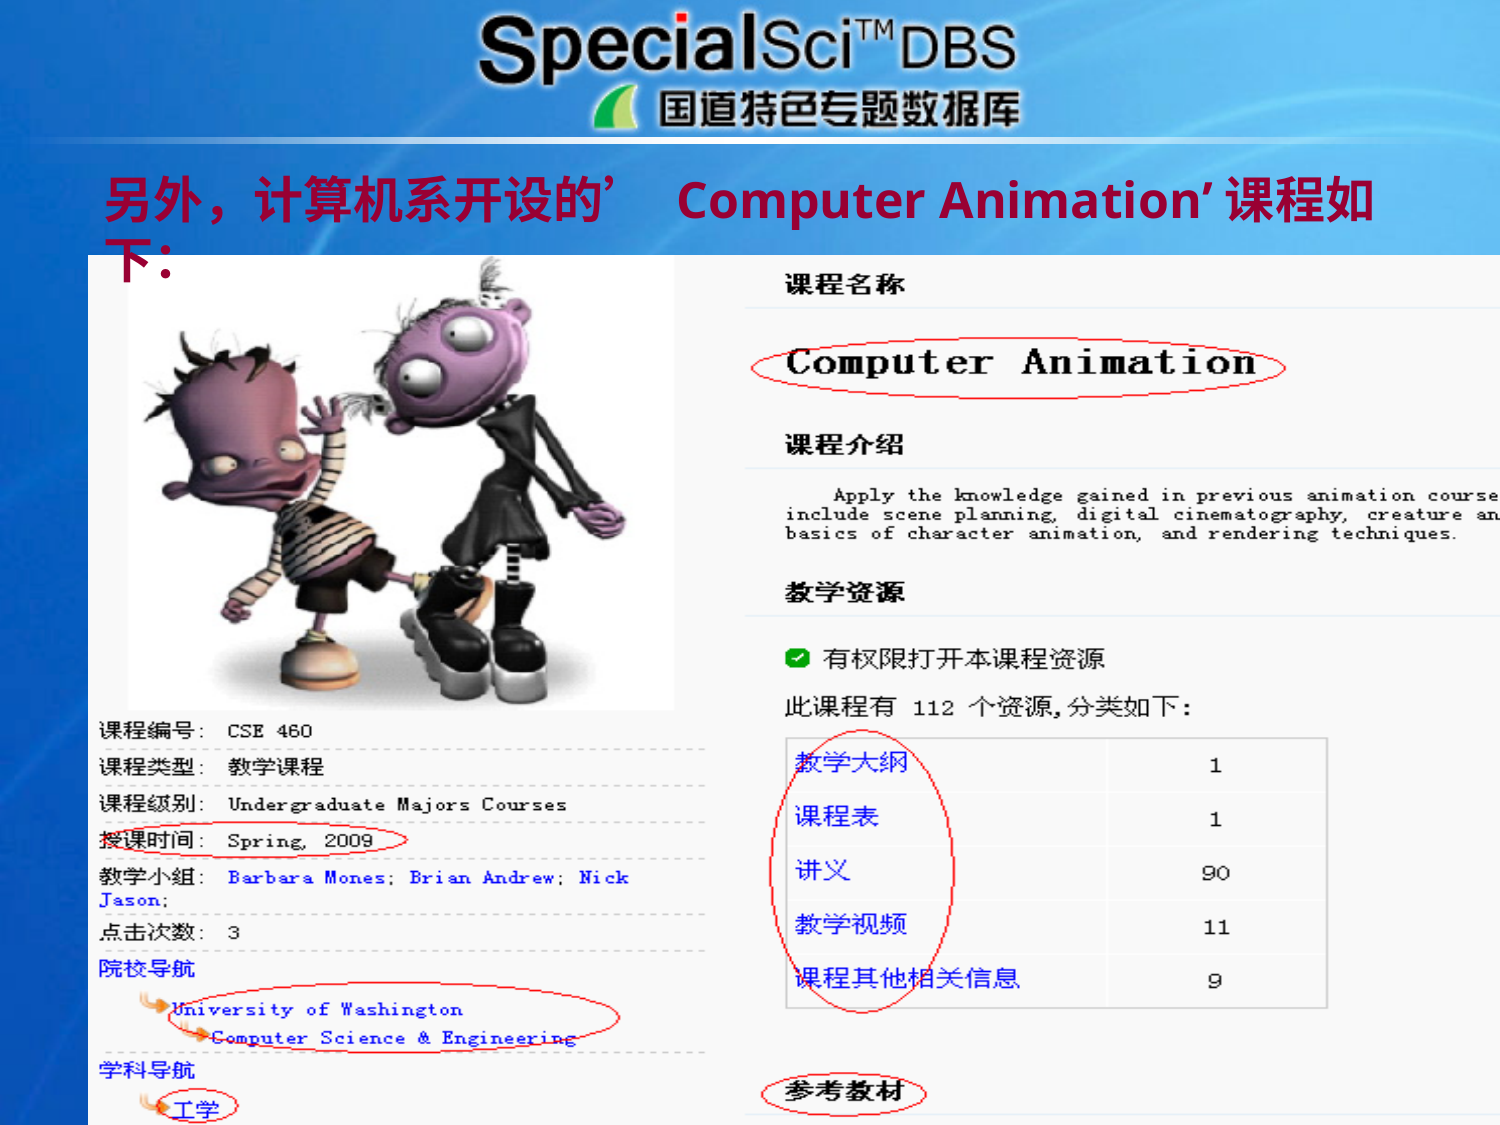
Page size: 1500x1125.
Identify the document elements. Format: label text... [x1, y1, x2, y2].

picture [0, 0, 1500, 1125]
text_box 另外，计算机系开设的’ Computer Animation’课程如下： [88, 160, 1471, 254]
text_box [108, 126, 880, 160]
